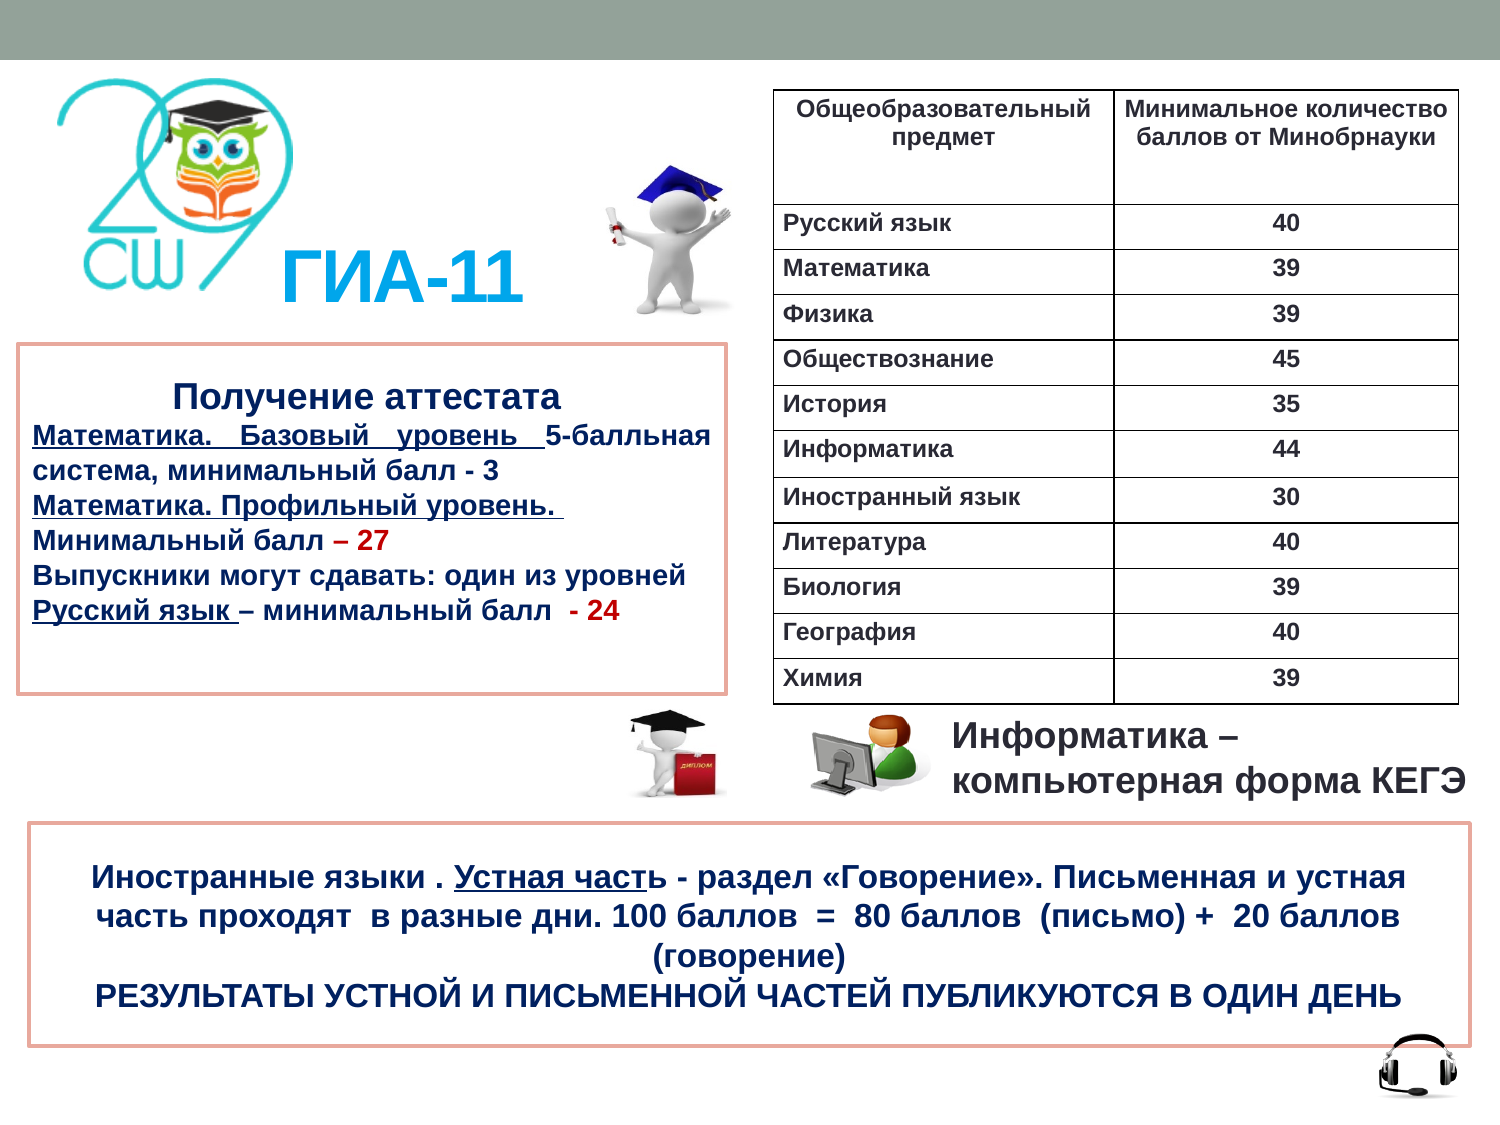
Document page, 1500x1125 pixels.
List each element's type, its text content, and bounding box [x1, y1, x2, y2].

table_cell Физика [774, 295, 1113, 339]
table_cell 45 [1115, 341, 1458, 385]
table_cell 44 [1115, 431, 1458, 477]
table_cell 35 [1115, 386, 1458, 430]
table_cell 39 [1115, 569, 1458, 613]
table_cell Иностранный язык [774, 478, 1113, 522]
table_header Минимальное количество баллов от Минобрнауки [1115, 91, 1458, 204]
picture [56, 78, 293, 291]
table_cell 40 [1115, 614, 1458, 658]
text_box Информатика – компьютерная форма КЕГЭ [936, 704, 1483, 809]
table_cell Математика [774, 250, 1113, 294]
table_header Общеобразовательный предмет [774, 91, 1113, 204]
table_cell Информатика [774, 431, 1113, 477]
table_cell Обществознание [774, 341, 1113, 385]
table_cell 39 [1115, 250, 1458, 294]
table_cell География [774, 614, 1113, 658]
table_cell Русский язык [774, 205, 1113, 249]
table_cell 40 [1115, 205, 1458, 249]
text_box Иностранные языки . Устная часть - раздел «Говорение». Письменная и устная часть проходят в разные дни. 100 баллов = 80 баллов (письмо) + 20 баллов (говорение) РЕЗУЛЬТАТЫ УСТНОЙ И ПИСЬМЕННОЙ ЧАСТЕЙ ПУБЛИКУЮТСЯ В ОДИН ДЕНЬ [27, 821, 1472, 1048]
table_cell 39 [1115, 659, 1458, 703]
table_cell Литература [774, 524, 1113, 568]
table_cell 40 [1115, 524, 1458, 568]
table_cell История [774, 386, 1113, 430]
picture [807, 698, 935, 799]
table_cell Химия [774, 659, 1113, 703]
table_cell 30 [1115, 478, 1458, 522]
text_box Получение аттестата Математика. Базовый уровень 5-балльная система, минимальный балл - 3 Математика. Профильный уровень. Минимальный балл – 27 Выпускники могут сдавать: один из уровней Русский язык – минимальный балл - 24 [16, 342, 728, 696]
table_cell Биология [774, 569, 1113, 613]
table_cell 39 [1115, 295, 1458, 339]
title ГИА-11 [265, 170, 597, 374]
picture [1375, 1030, 1459, 1099]
picture [617, 709, 727, 798]
picture [589, 156, 747, 326]
